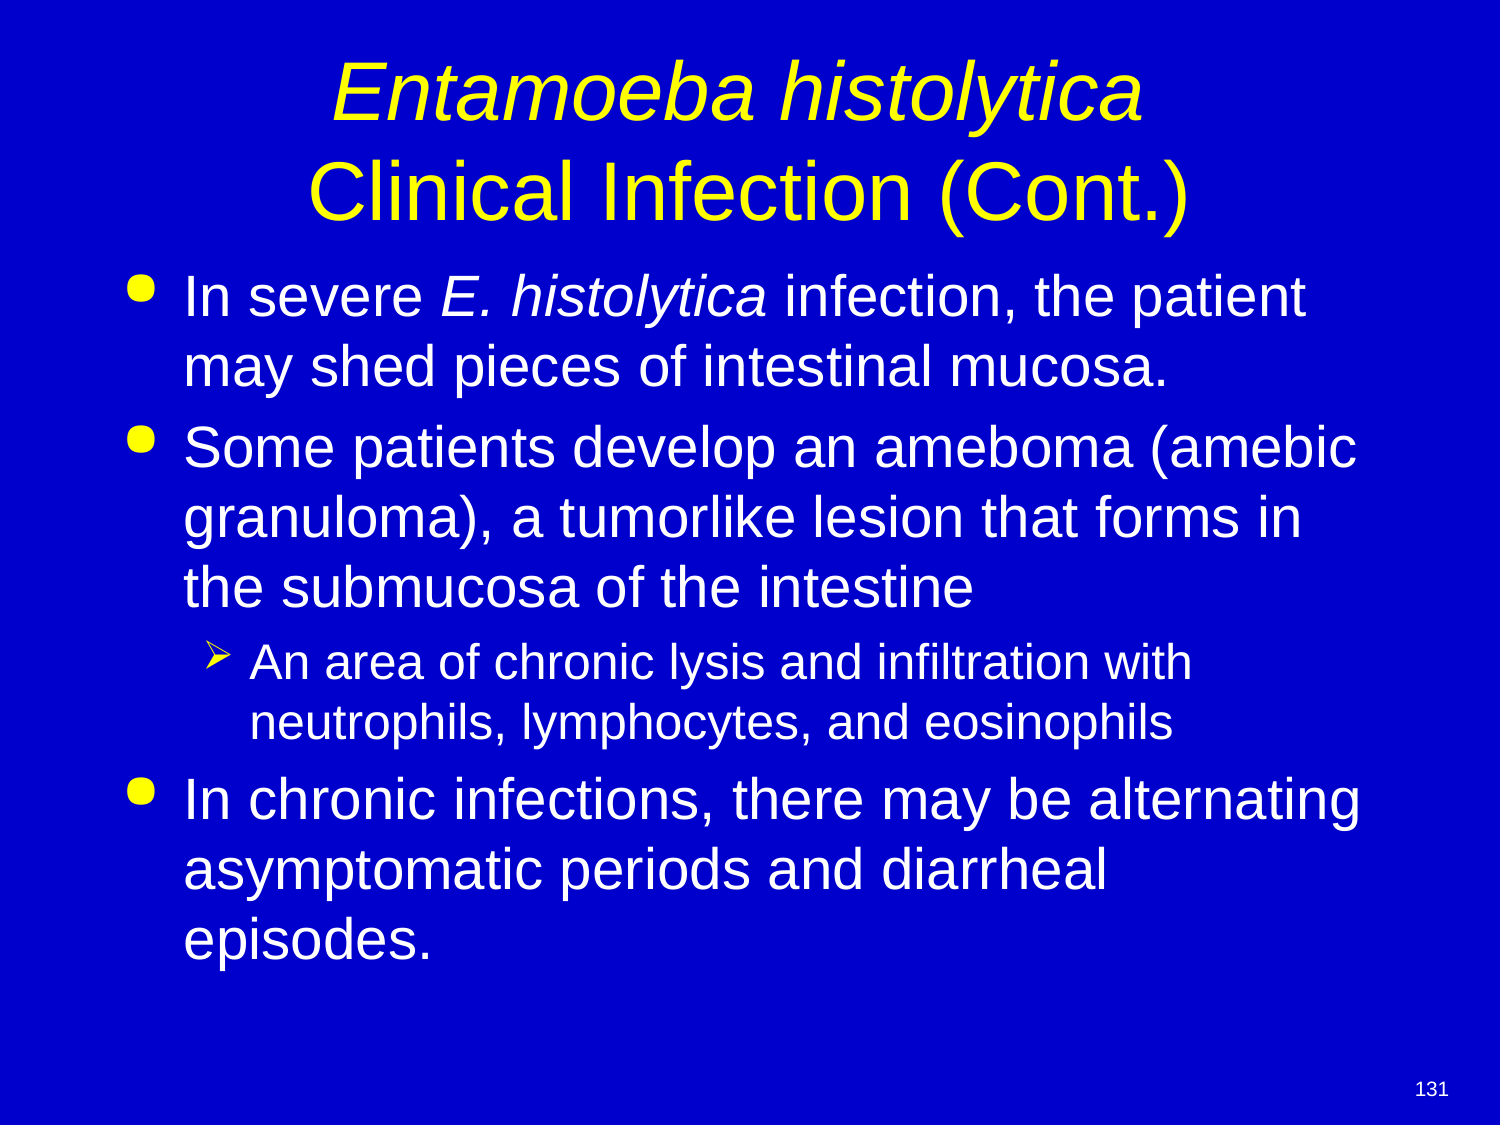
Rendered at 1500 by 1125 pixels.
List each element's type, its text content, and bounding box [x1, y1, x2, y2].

title Entamoeba histolytica Clinical Infection (Cont.) [112, 37, 1388, 238]
list In severe E. histolytica infection, the patient may shed pieces of intestinal mucosa. Some patients develop an ameboma (amebic granuloma), a tumorlike lesion that forms in the submucosa of the intestine An area of chronic lysis and infiltration with neutrophils, lymphocytes, and eosinophils In chronic infections, there may be alternating asymptomatic periods and diarrheal episodes. [111, 249, 1388, 982]
